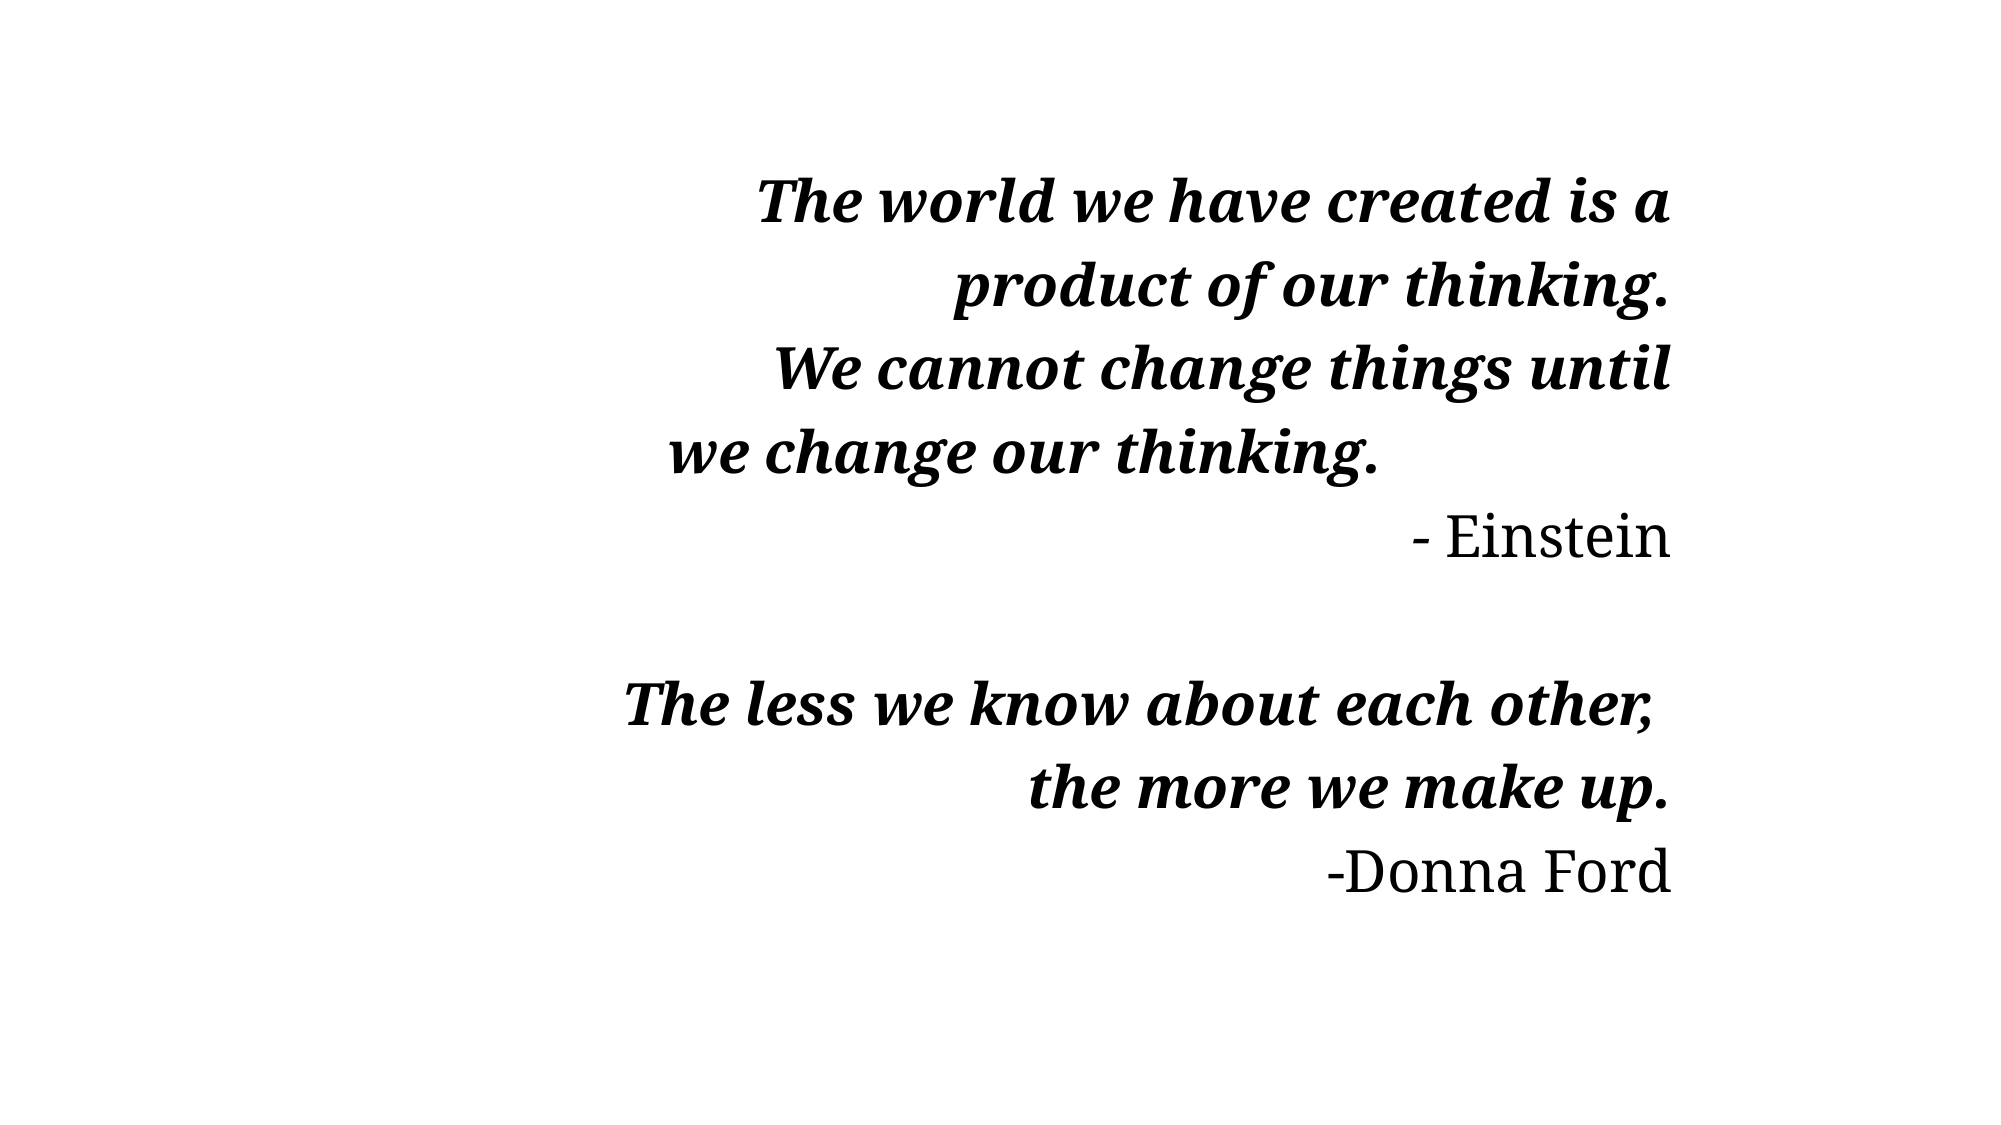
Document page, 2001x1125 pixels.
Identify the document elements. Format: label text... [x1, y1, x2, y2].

list The world we have created is a product of our thinking. We cannot change things until we change our thinking. - Einstein The less we know about each other, the more we make up. -Donna Ford [312, 164, 1688, 1063]
